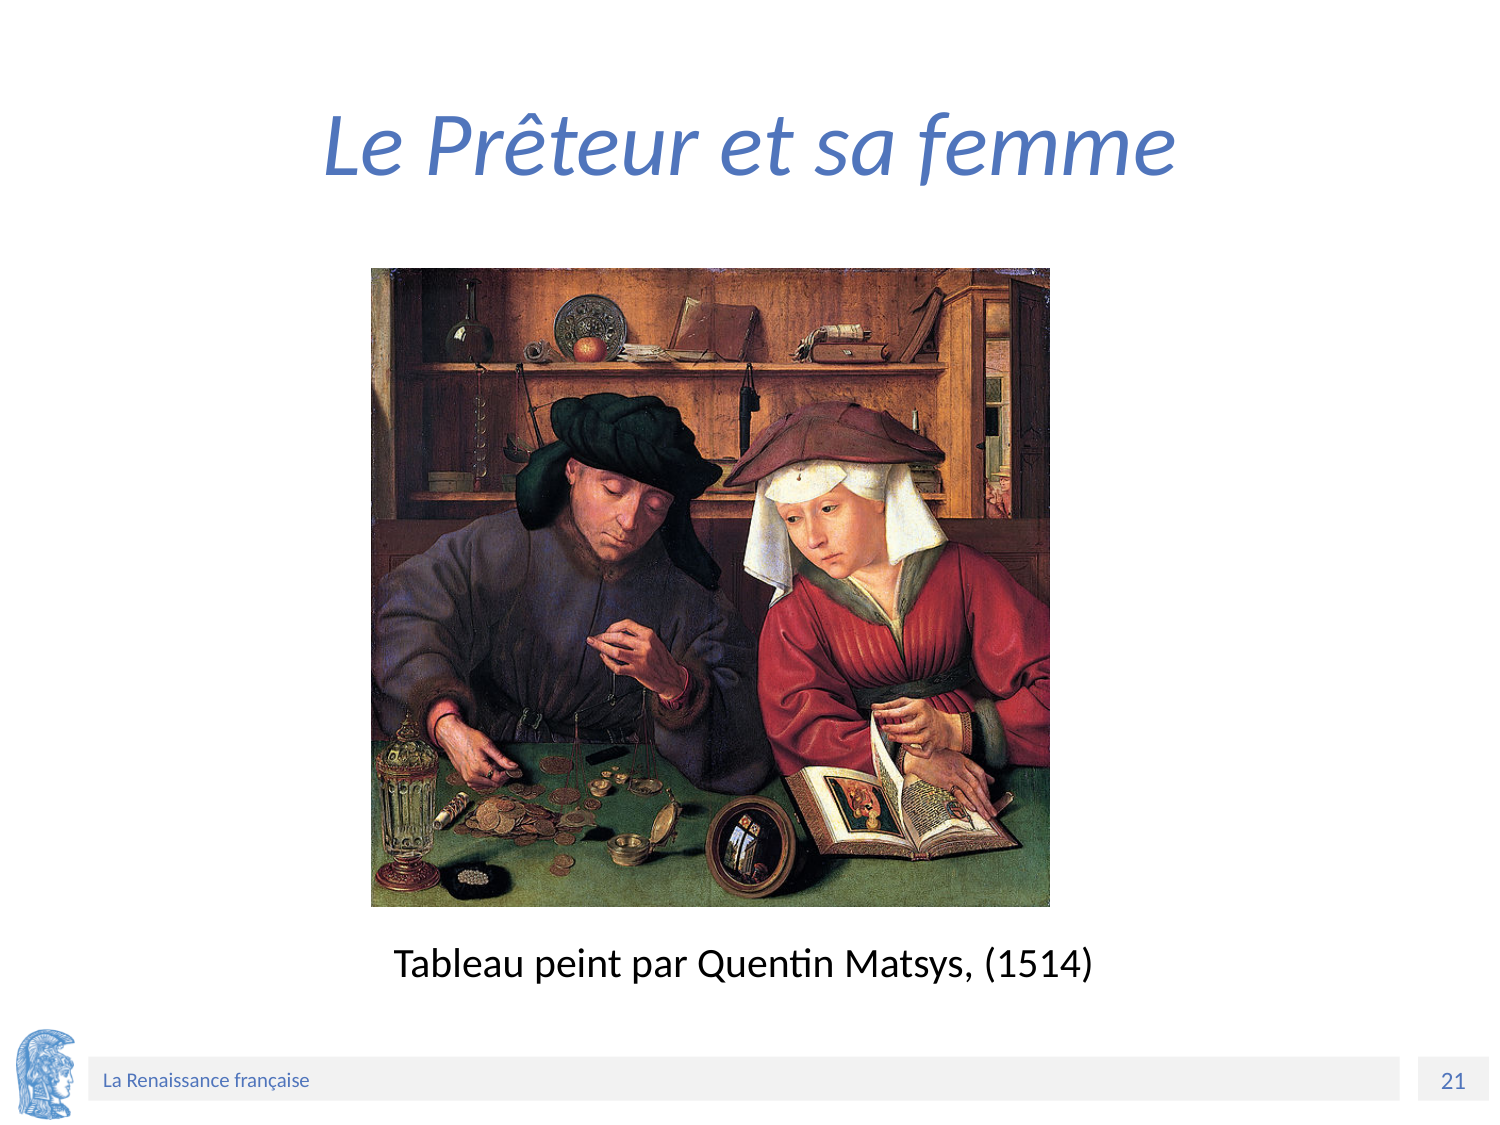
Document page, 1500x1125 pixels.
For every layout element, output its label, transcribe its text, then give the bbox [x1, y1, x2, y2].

picture [199, 255, 1235, 907]
list Tableau peint par Quentin Matsys, (1514) [294, 928, 1194, 1013]
title Le Prêteur et sa femme [75, 44, 1425, 233]
picture [9, 1026, 81, 1120]
